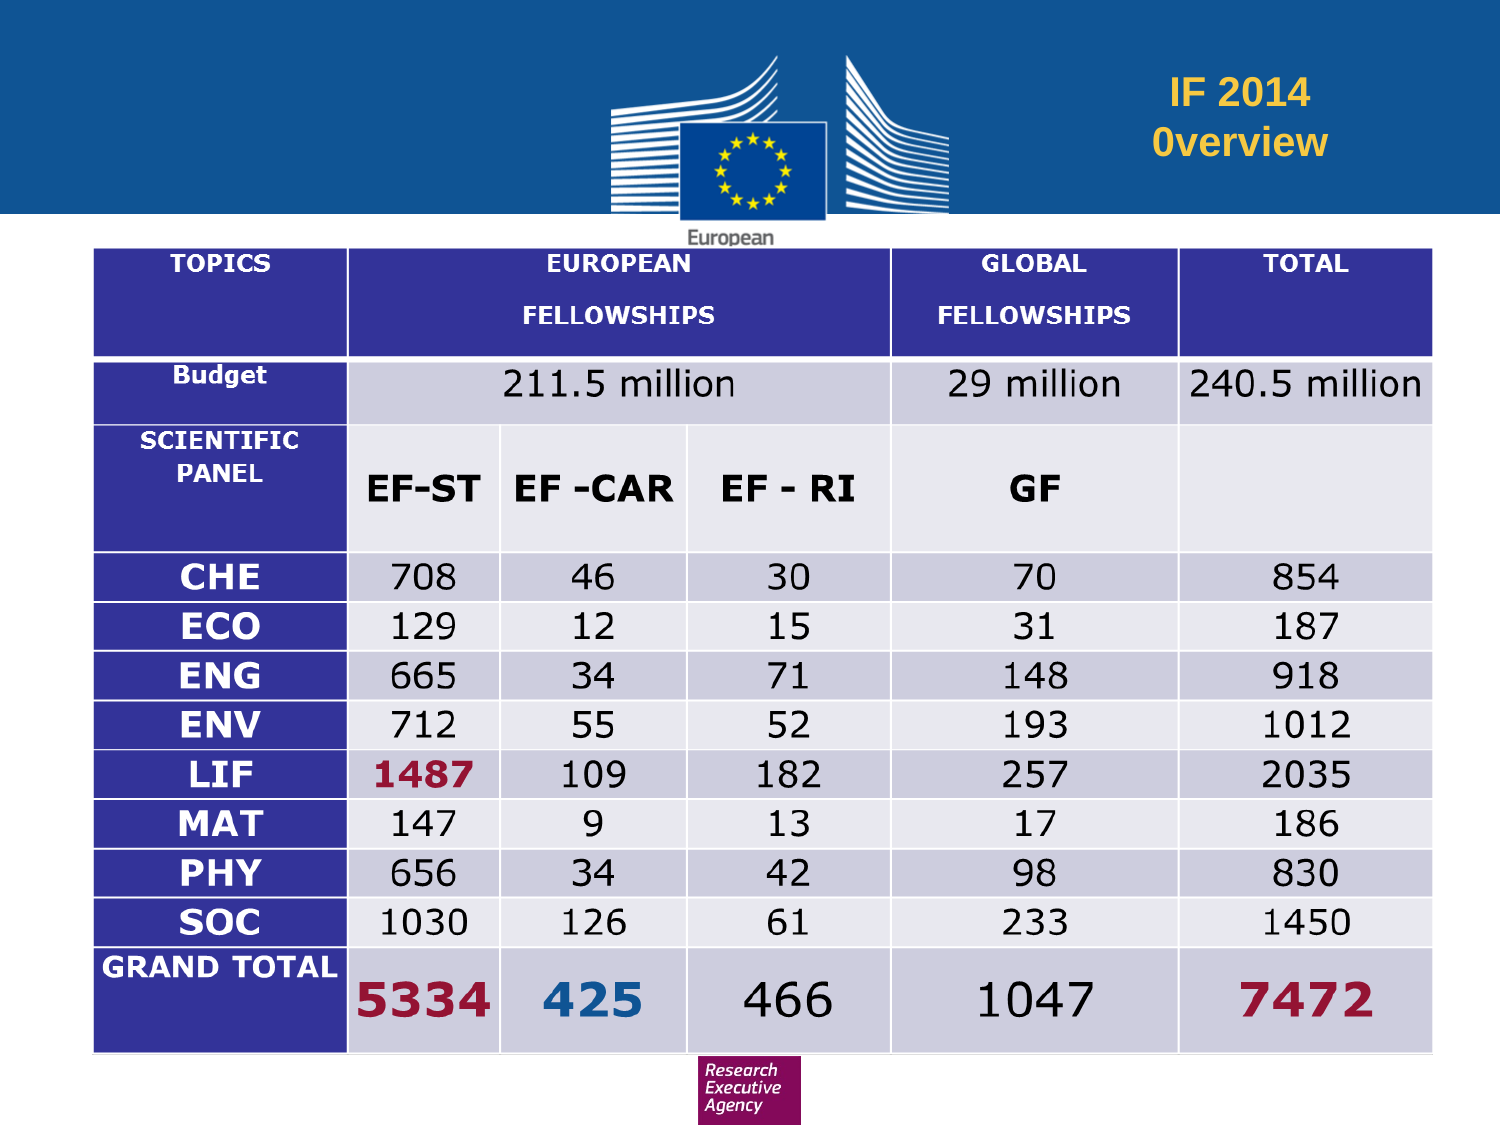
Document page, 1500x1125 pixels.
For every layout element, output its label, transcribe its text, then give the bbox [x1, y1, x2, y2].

text_box IF 2014 0verview [998, 57, 1483, 172]
picture [698, 1056, 801, 1125]
picture [92, 55, 1434, 1055]
